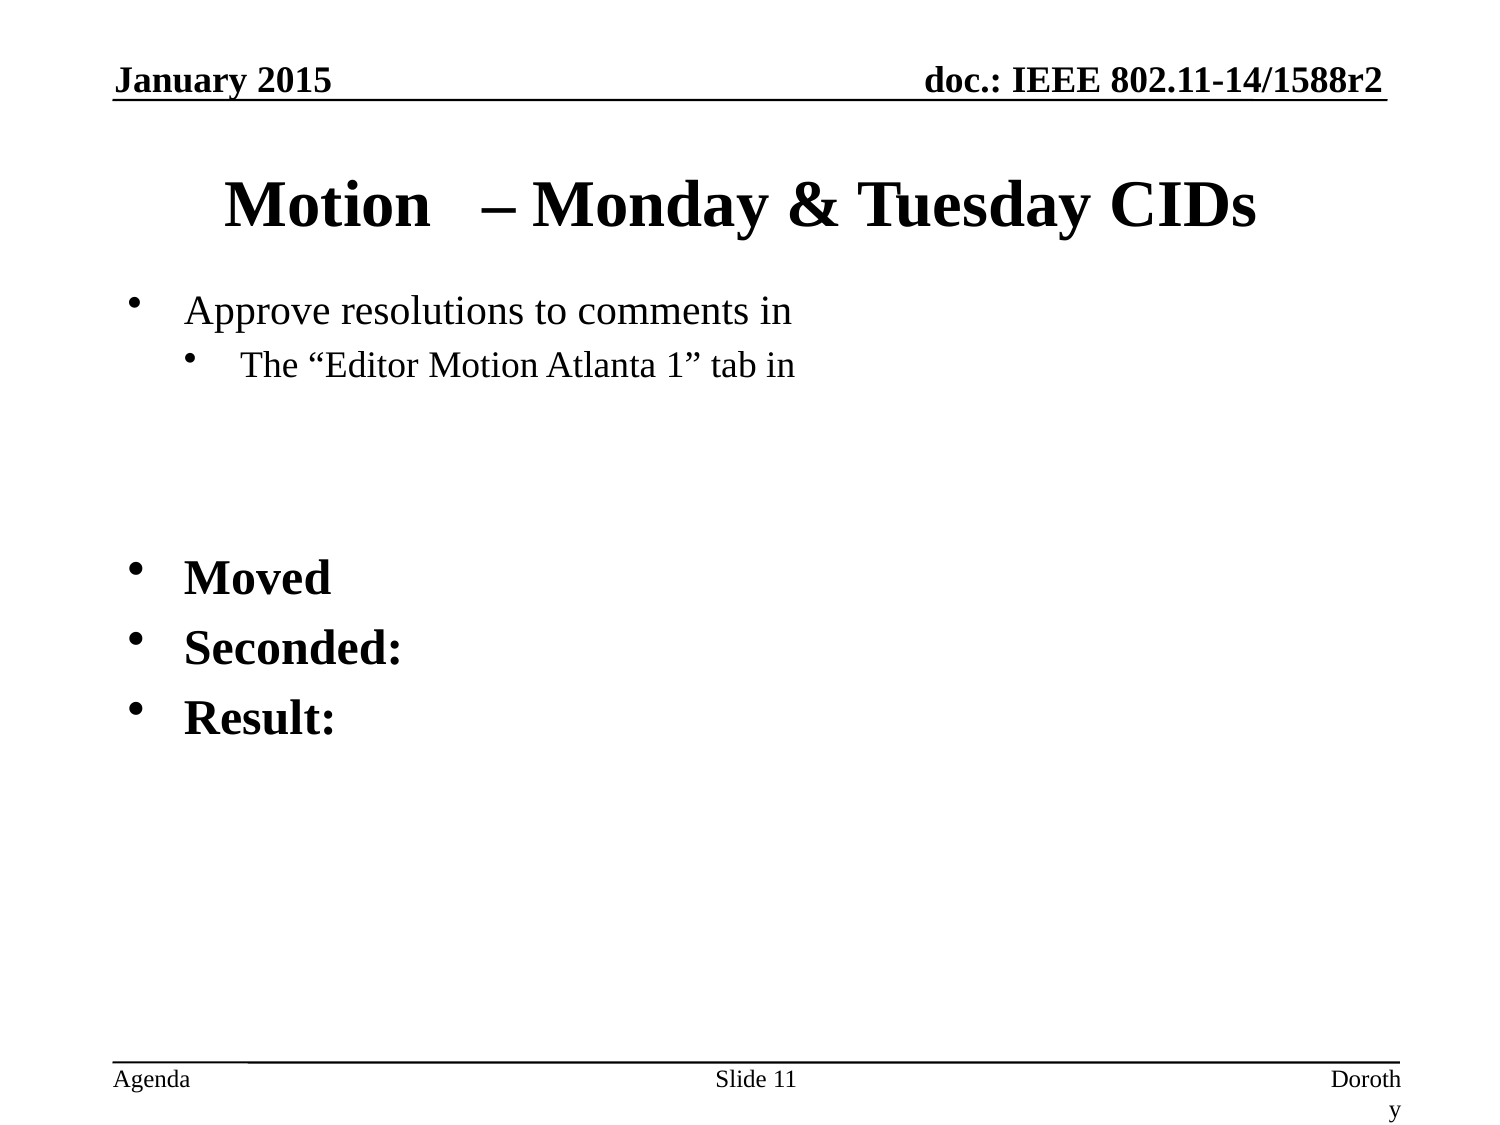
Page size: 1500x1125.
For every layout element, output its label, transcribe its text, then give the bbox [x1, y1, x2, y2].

list Approve resolutions to comments in The “Editor Motion Atlanta 1” tab in Moved Seconded: Result: [112, 275, 1388, 850]
title Motion – Monday & Tuesday CIDs [112, 112, 1388, 275]
slide_number Slide 11 [712, 1062, 800, 1093]
footer Dorothy Stanley, Aruba Networks [1325, 1062, 1402, 1093]
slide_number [114, 54, 425, 100]
